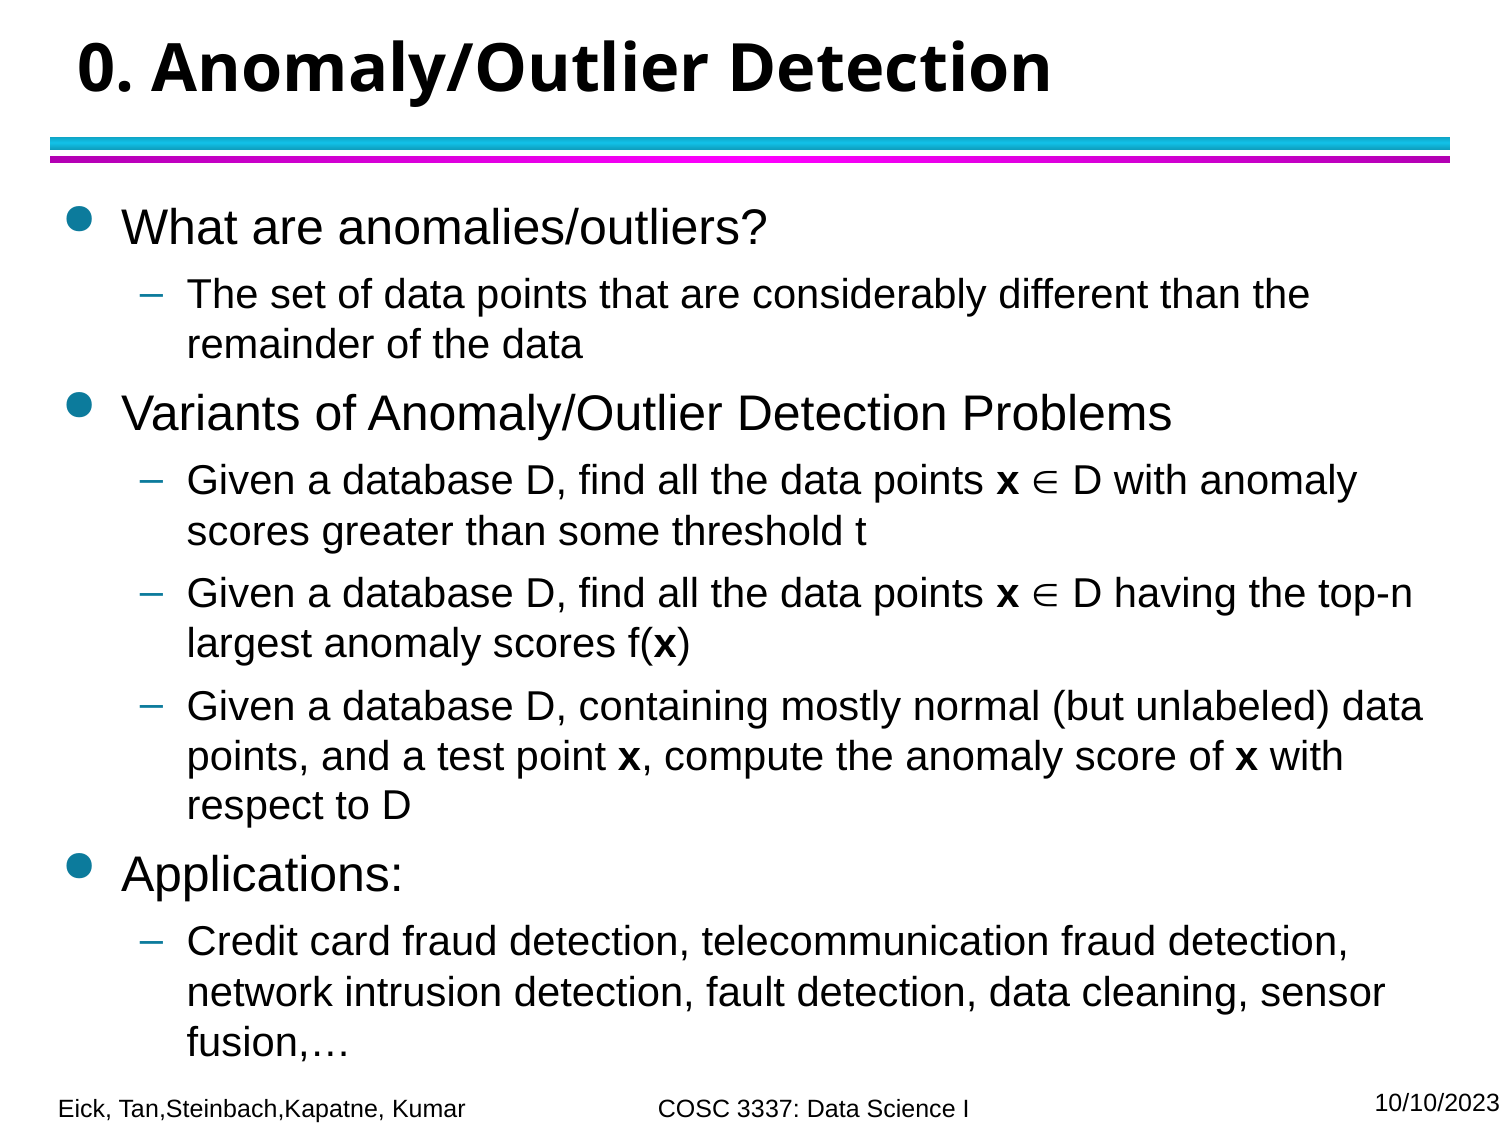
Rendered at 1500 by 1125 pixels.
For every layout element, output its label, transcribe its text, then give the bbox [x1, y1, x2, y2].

list What are anomalies/outliers? The set of data points that are considerably different than the remainder of the data Variants of Anomaly/Outlier Detection Problems Given a database D, find all the data points x  D with anomaly scores greater than some threshold t Given a database D, find all the data points x  D having the top-n largest anomaly scores f(x) Given a database D, containing mostly normal (but unlabeled) data points, and a test point x, compute the anomaly score of x with respect to D Applications: Credit card fraud detection, telecommunication fraud detection, network intrusion detection, fault detection, data cleaning, sensor fusion,… [50, 187, 1475, 1038]
title 0. Anomaly/Outlier Detection [62, 24, 1421, 113]
